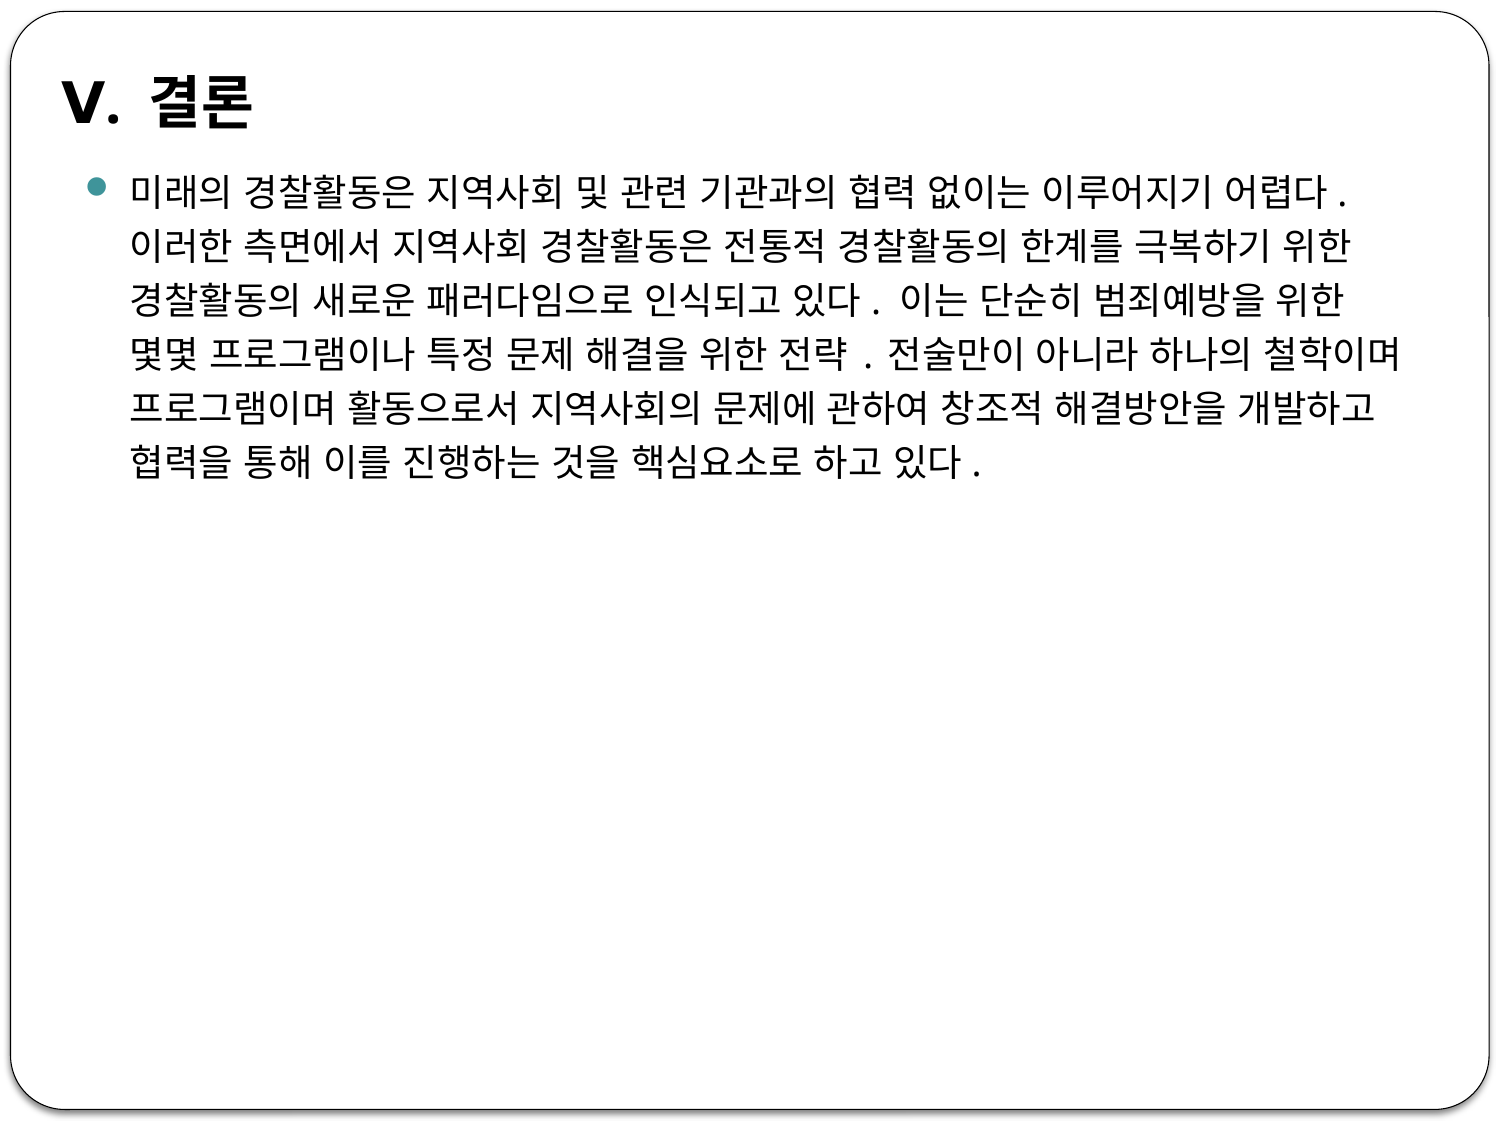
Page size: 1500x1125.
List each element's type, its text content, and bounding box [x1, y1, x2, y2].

list 미래의 경찰활동은 지역사회 및 관련 기관과의 협력 없이는 이루어지기 어렵다. 이러한 측면에서 지역사회 경찰활동은 전통적 경찰활동의 한계를 극복하기 위한 경찰활동의 새로운 패러다임으로 인식되고 있다. 이는 단순히 범죄예방을 위한 몇몇 프로그램이나 특정 문제 해결을 위한 전략 ․ 전술만이 아니라 하나의 철학이며 프로그램이며 활동으로서 지역사회의 문제에 관하여 창조적 해결방안을 개발하고 협력을 통해 이를 진행하는 것을 핵심요소로 하고 있다. [70, 152, 1430, 903]
title Ⅴ. 결론 [46, 58, 1322, 151]
